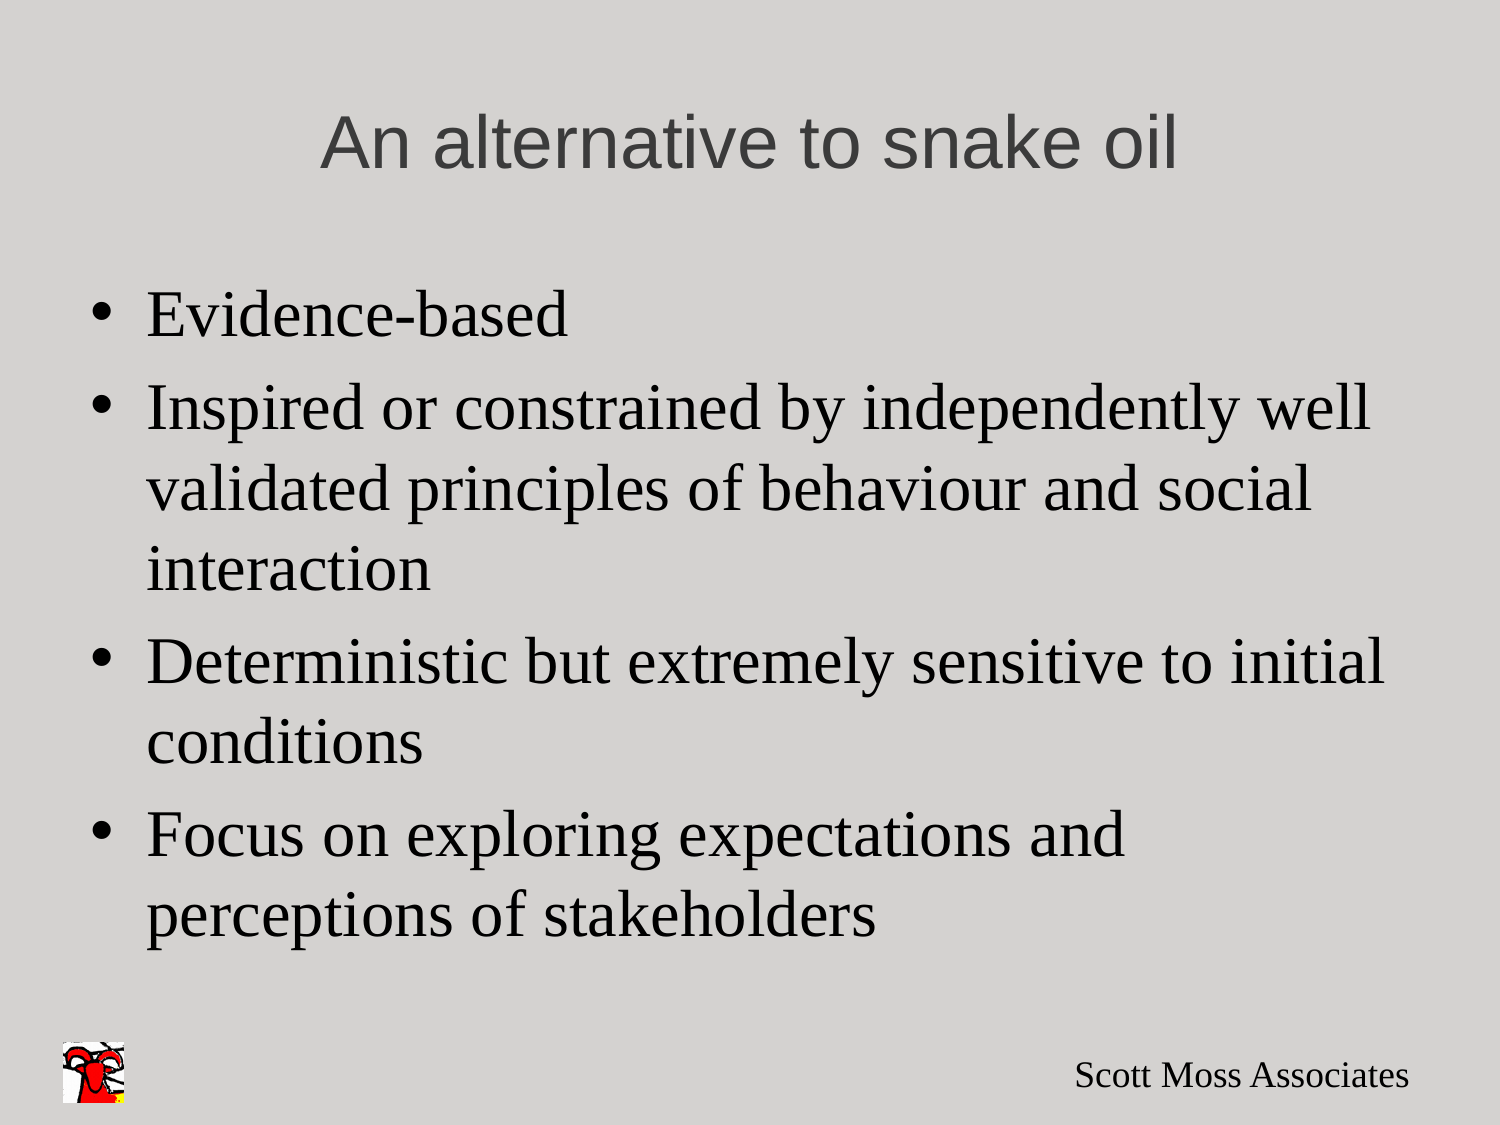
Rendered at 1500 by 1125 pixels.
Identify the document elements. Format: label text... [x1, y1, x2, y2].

title An alternative to snake oil [75, 45, 1425, 233]
list Evidence-based Inspired or constrained by independently well validated principles of behaviour and social interaction Deterministic but extremely sensitive to initial conditions Focus on exploring expectations and perceptions of stakeholders [75, 262, 1425, 1005]
picture [63, 1042, 124, 1103]
